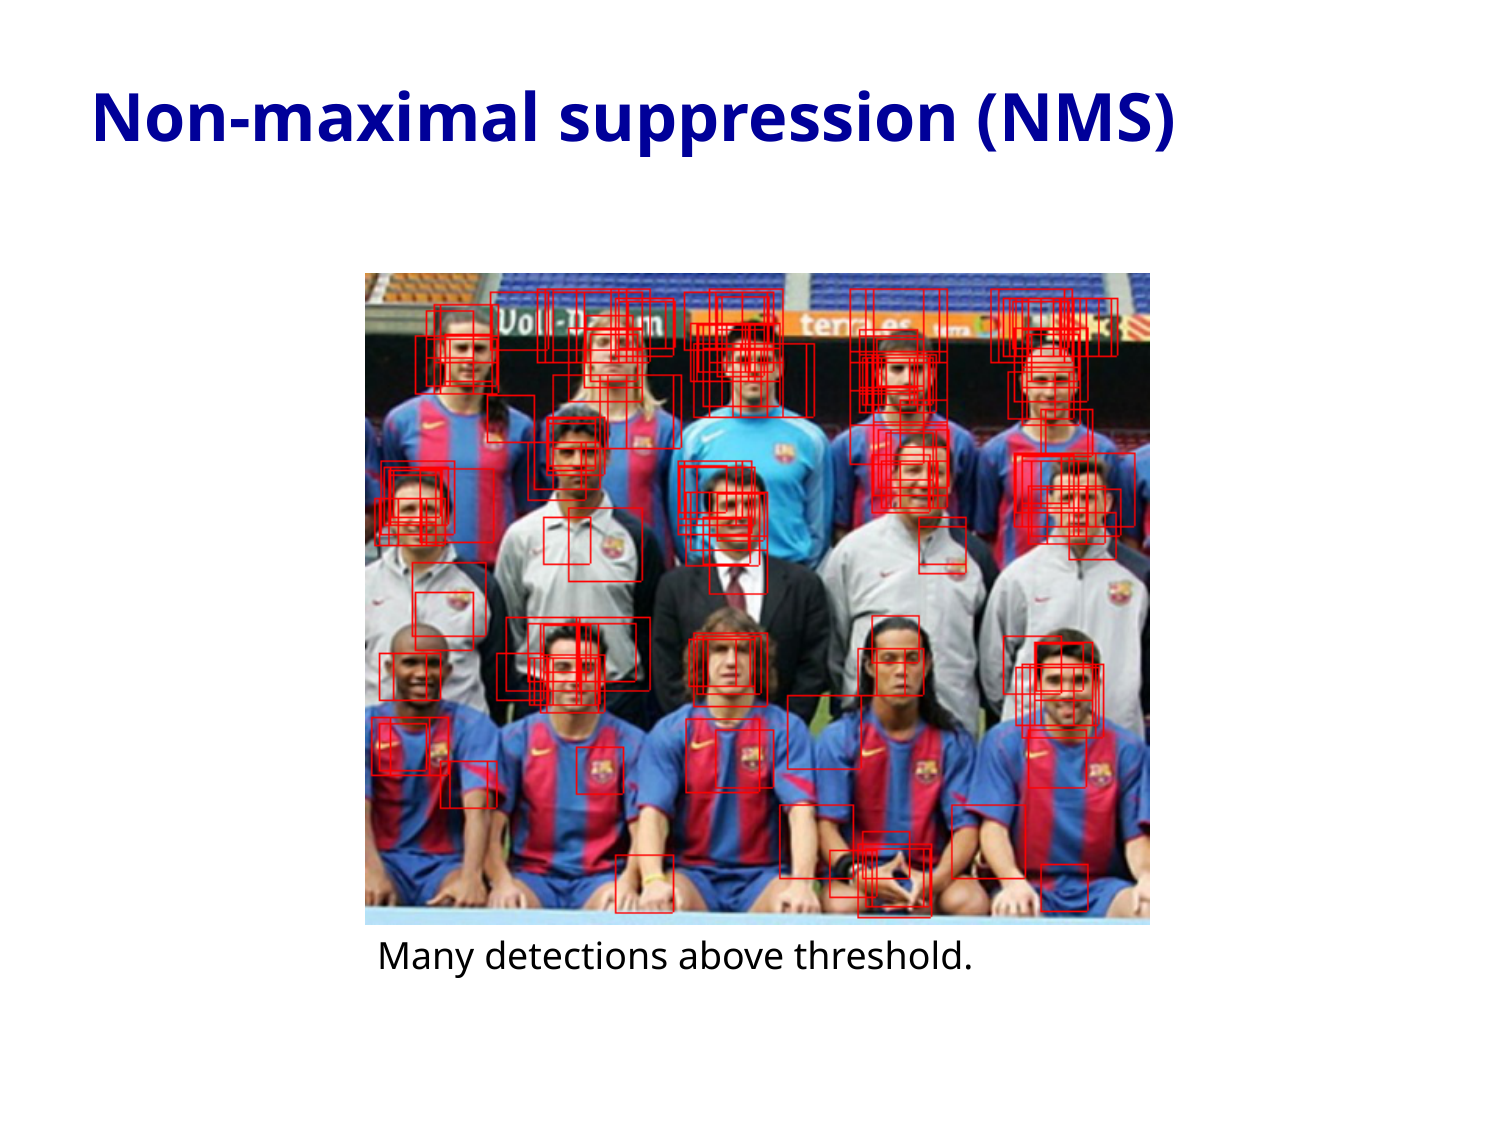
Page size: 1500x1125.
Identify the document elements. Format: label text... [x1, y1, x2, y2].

text_box Non-maximal suppression (NMS) [74, 62, 1275, 163]
text_box Many detections above threshold. [362, 931, 1100, 985]
picture [365, 273, 1151, 926]
